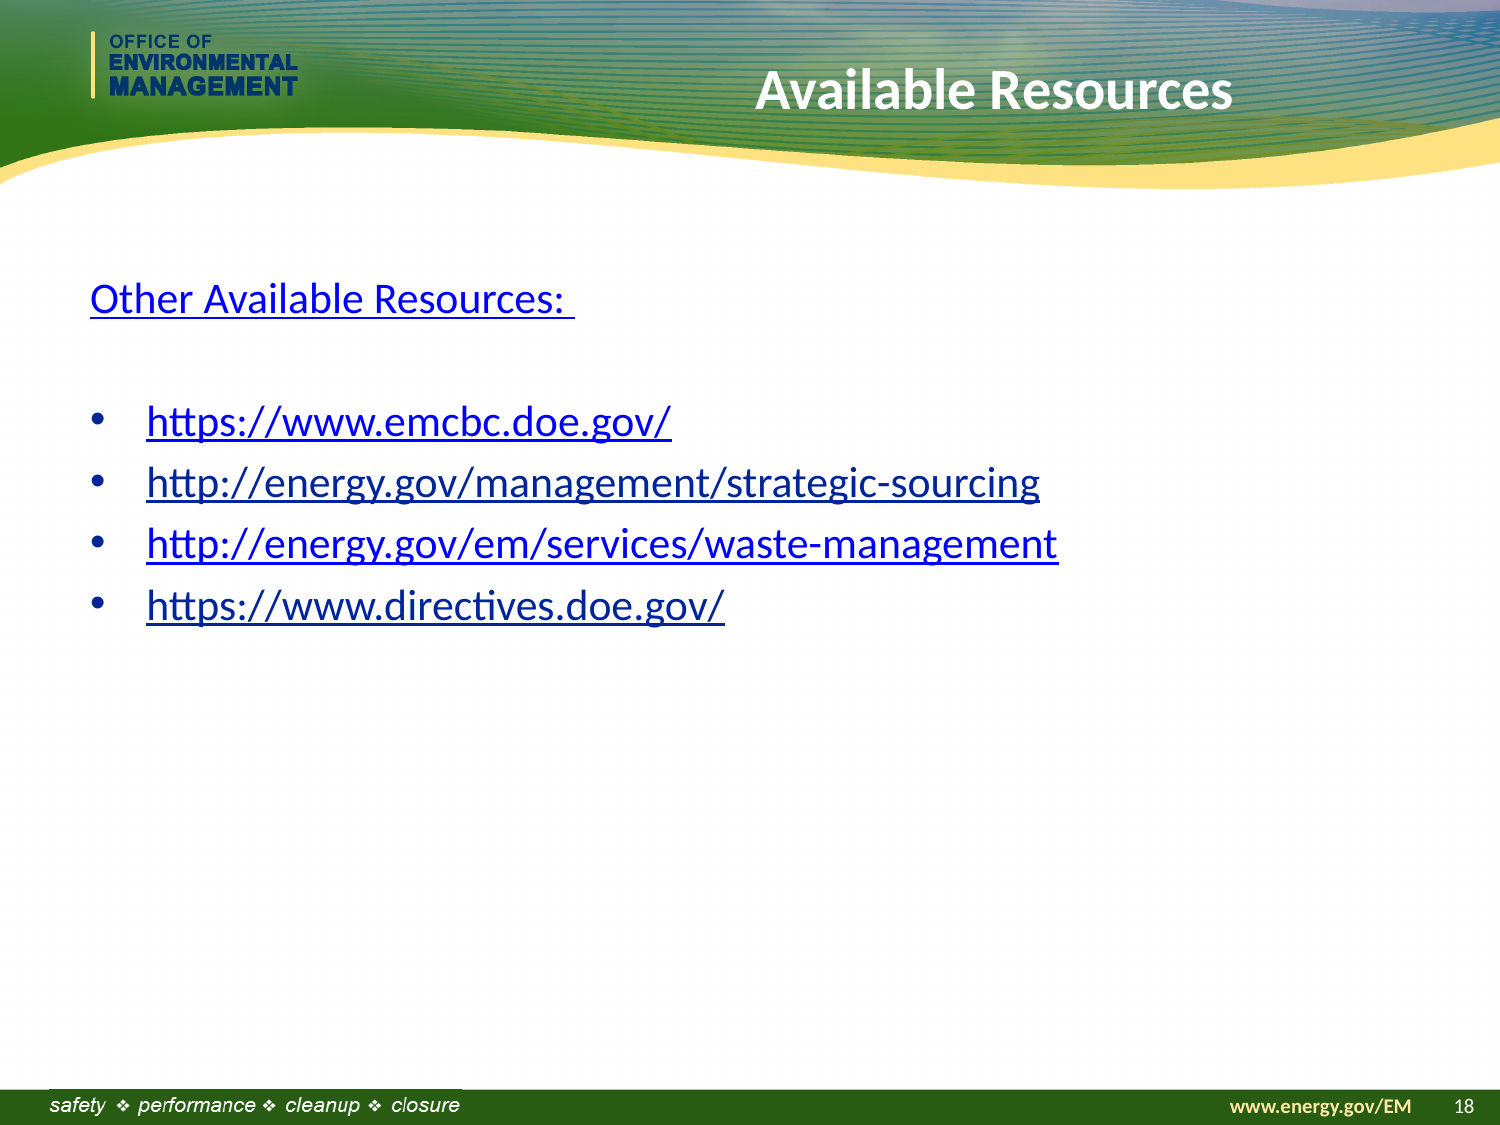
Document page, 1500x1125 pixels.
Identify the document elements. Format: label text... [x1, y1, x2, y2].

title Available Resources [577, 45, 1425, 128]
picture [0, 0, 1500, 1125]
list Other Available Resources: https://www.emcbc.doe.gov/ http://energy.gov/management/strategic-sourcing http://energy.gov/em/services/waste-management https://www.directives.doe.gov/ [75, 262, 1425, 1005]
